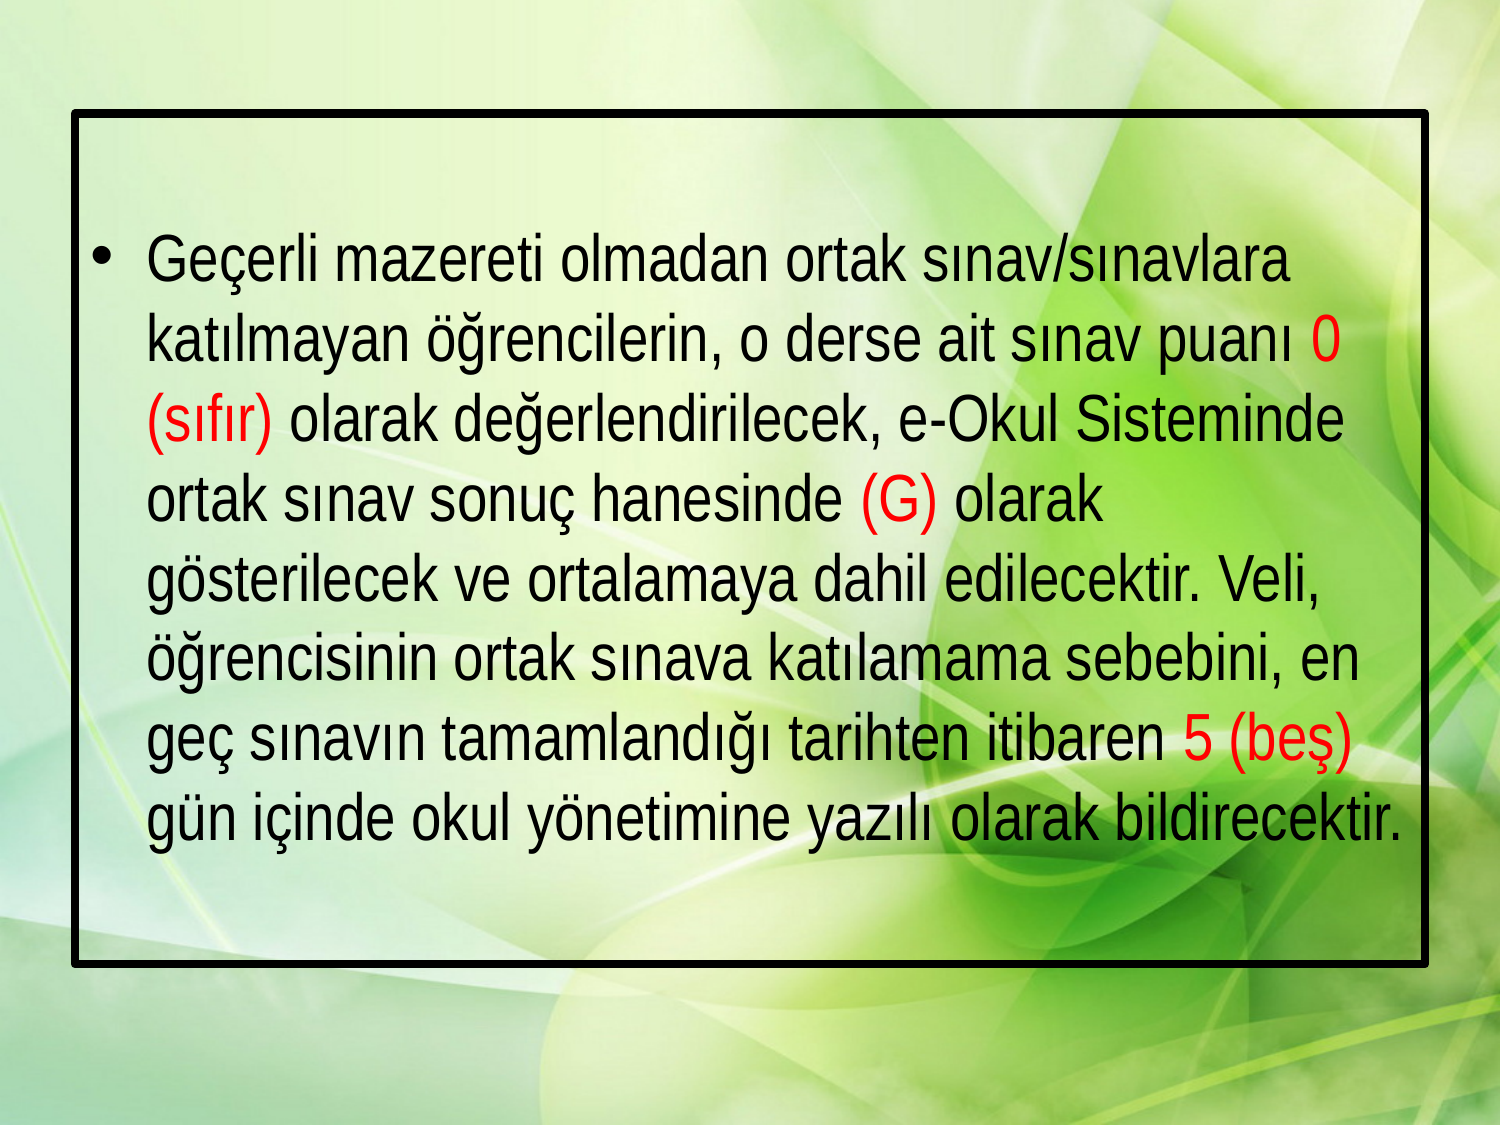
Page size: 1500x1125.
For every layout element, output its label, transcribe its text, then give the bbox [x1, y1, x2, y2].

picture [0, 0, 1500, 1125]
list Geçerli mazereti olmadan ortak sınav/sınavlara katılmayan öğrencilerin, o derse ait sınav puanı 0 (sıfır) olarak değerlendirilecek, e-Okul Sisteminde ortak sınav sonuç hanesinde (G) olarak gösterilecek ve ortalamaya dahil edilecektir. Veli, öğrencisinin ortak sınava katılamama sebebini, en geç sınavın tamamlandığı tarihten itibaren 5 (beş) gün içinde okul yönetimine yazılı olarak bildirecektir. [75, 113, 1425, 965]
